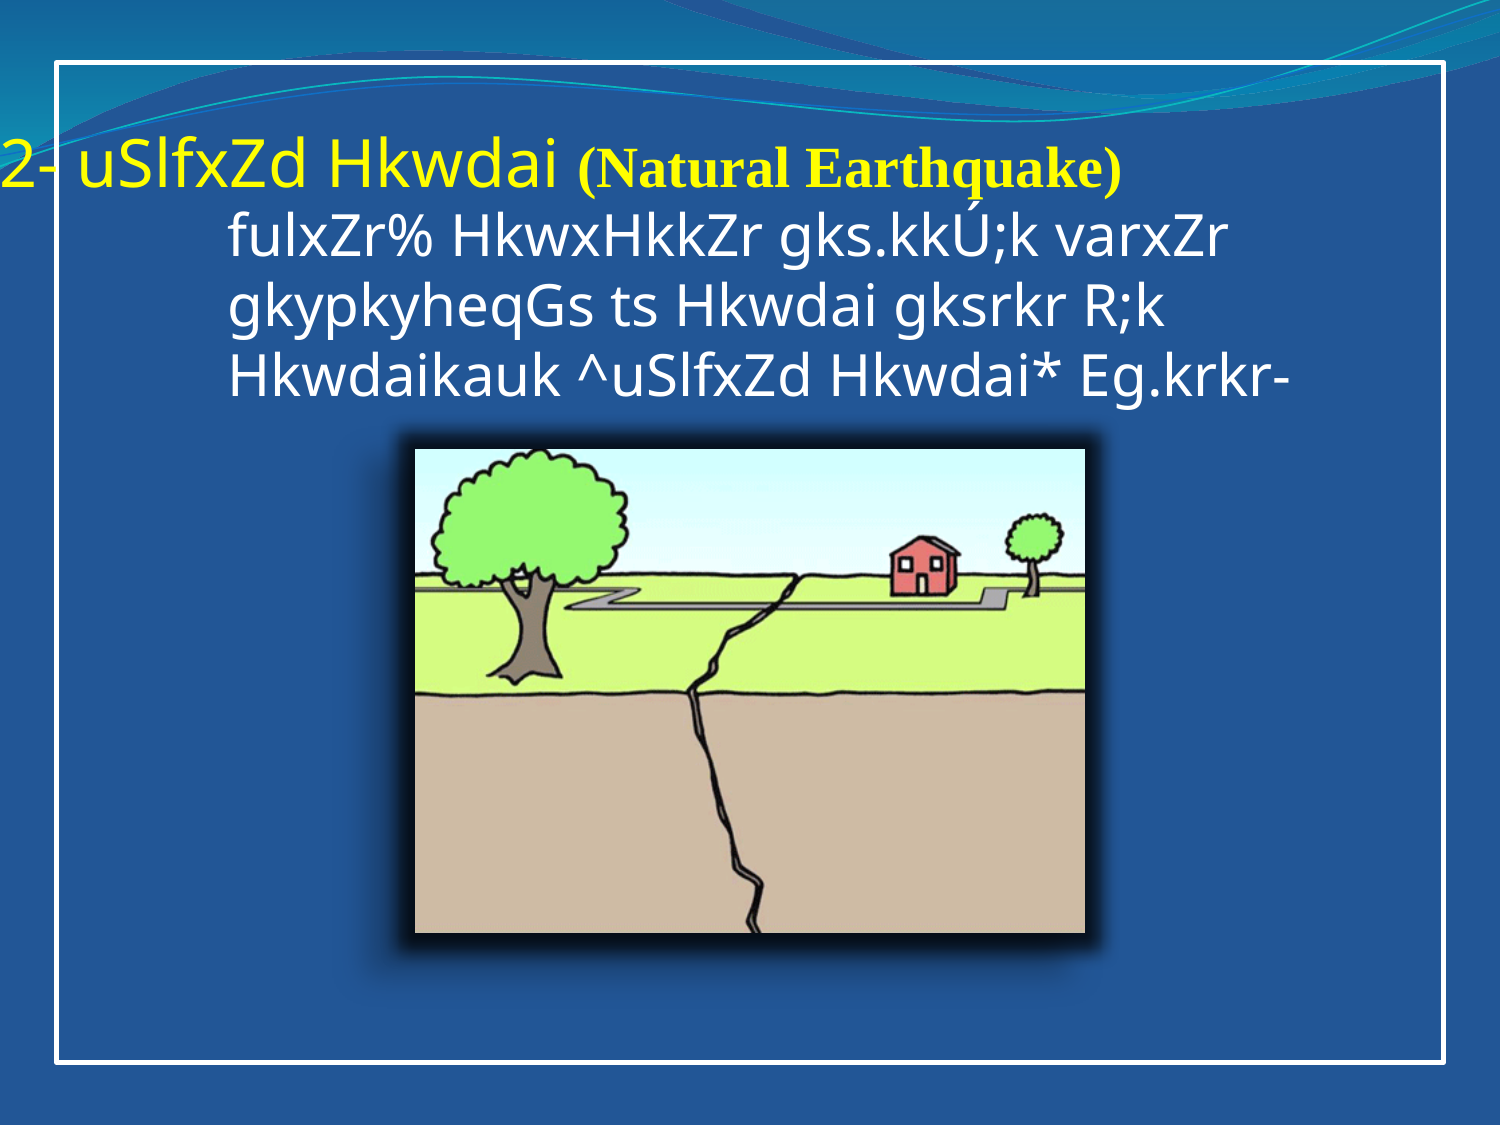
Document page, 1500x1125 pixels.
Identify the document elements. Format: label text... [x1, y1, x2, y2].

picture [415, 449, 1085, 933]
text_box 2- uSlfxZd Hkwdai (Natural Earthquake) [0, 112, 1139, 208]
text_box [54, 60, 1446, 1064]
text_box fulxZr% HkwxHkkZr gks.kkÚ;k varxZr gkypkyheqGs ts Hkwdai gksrkr R;k Hkwdaikauk ^uSlfxZd Hkwdai* Eg.krkr- [212, 190, 1413, 416]
